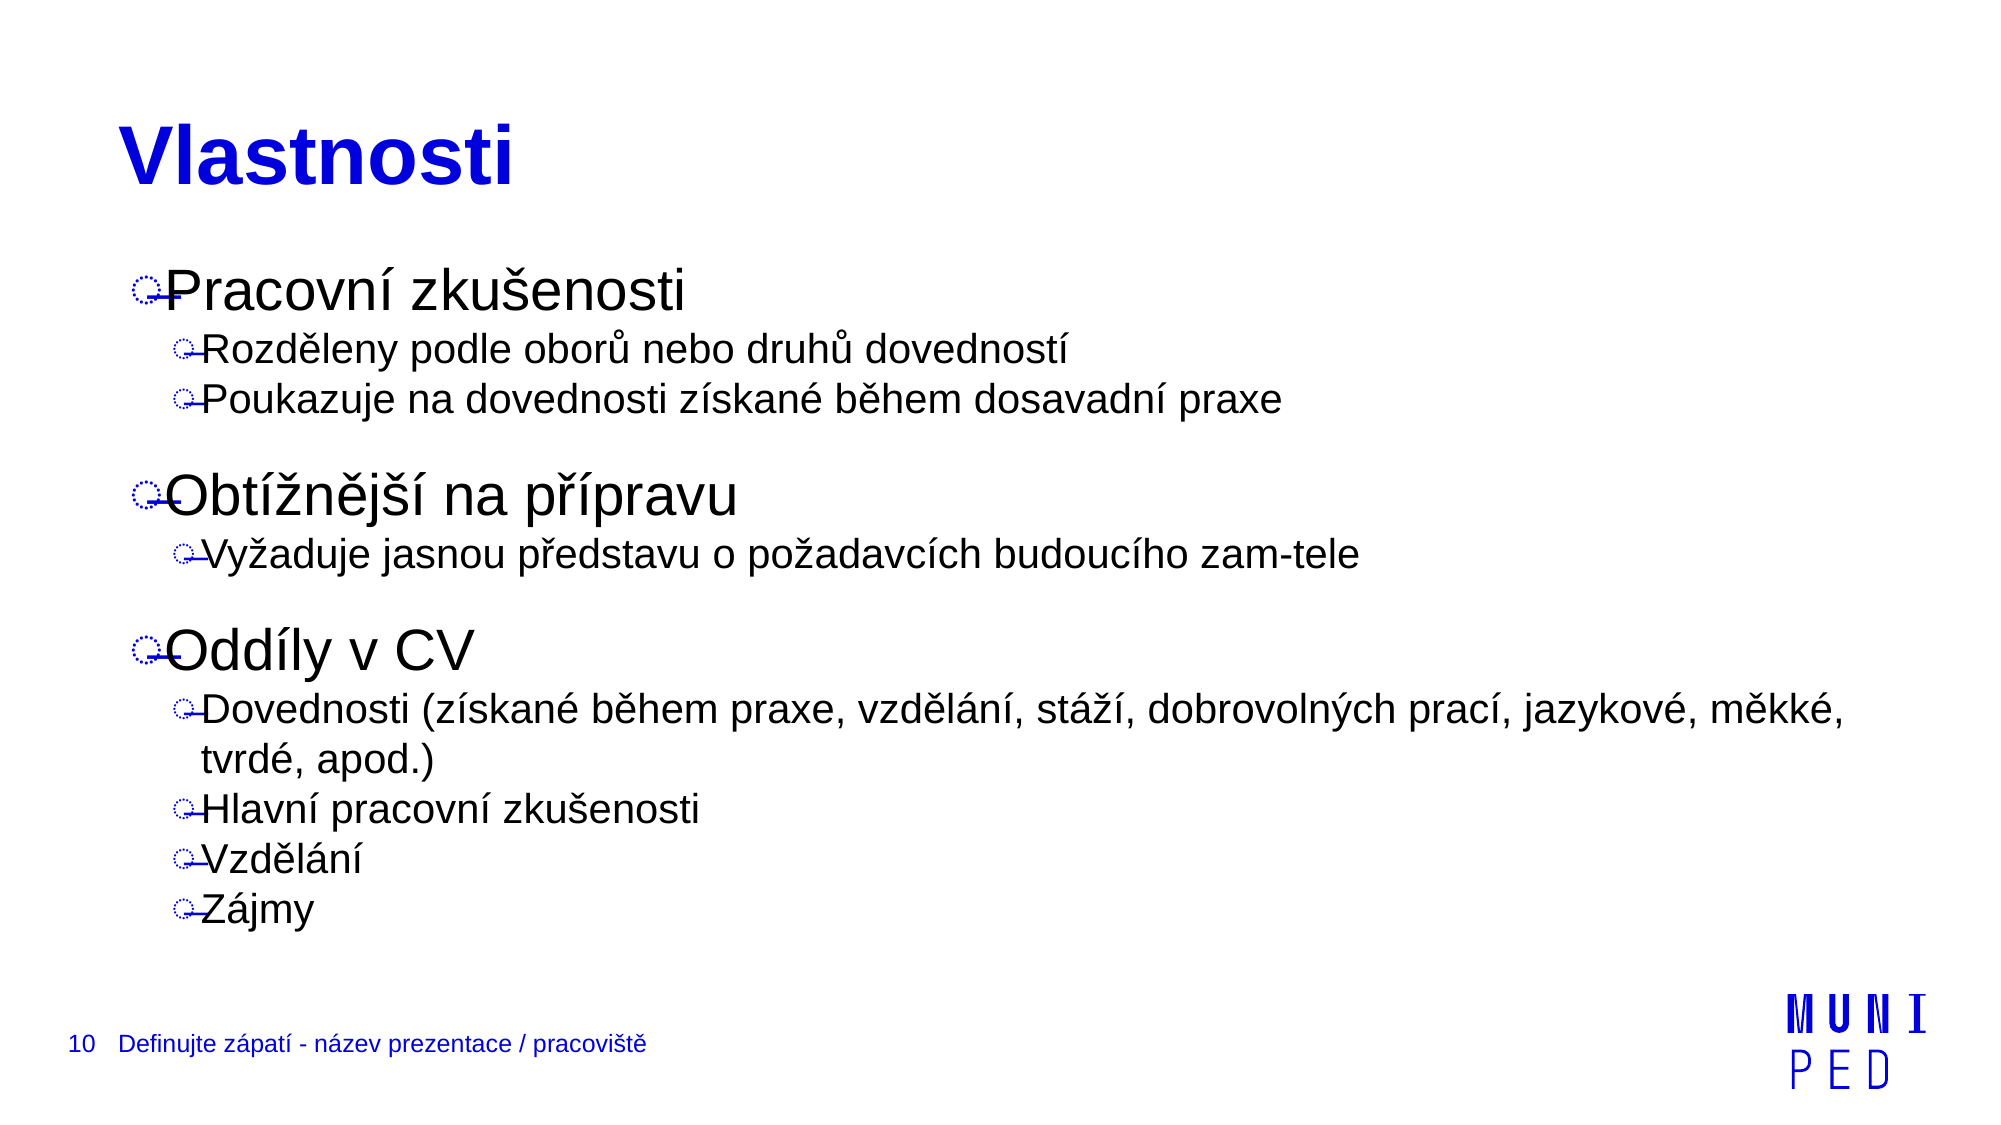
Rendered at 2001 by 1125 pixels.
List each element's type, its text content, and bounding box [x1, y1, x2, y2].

footer Definujte zápatí - název prezentace / pracoviště [118, 1021, 1418, 1063]
list Pracovní zkušenosti Rozděleny podle oborů nebo druhů dovedností Poukazuje na dovednosti získané během dosavadní praxe Obtížnější na přípravu Vyžaduje jasnou představu o požadavcích budoucího zam-tele Oddíly v CV Dovednosti (získané během praxe, vzdělání, stáží, dobrovolných prací, jazykové, měkké, tvrdé, apod.) Hlavní pracovní zkušenosti Vzdělání Zájmy [118, 217, 1883, 957]
slide_number 10 [67, 1021, 110, 1063]
title Vlastnosti [118, 118, 1883, 193]
